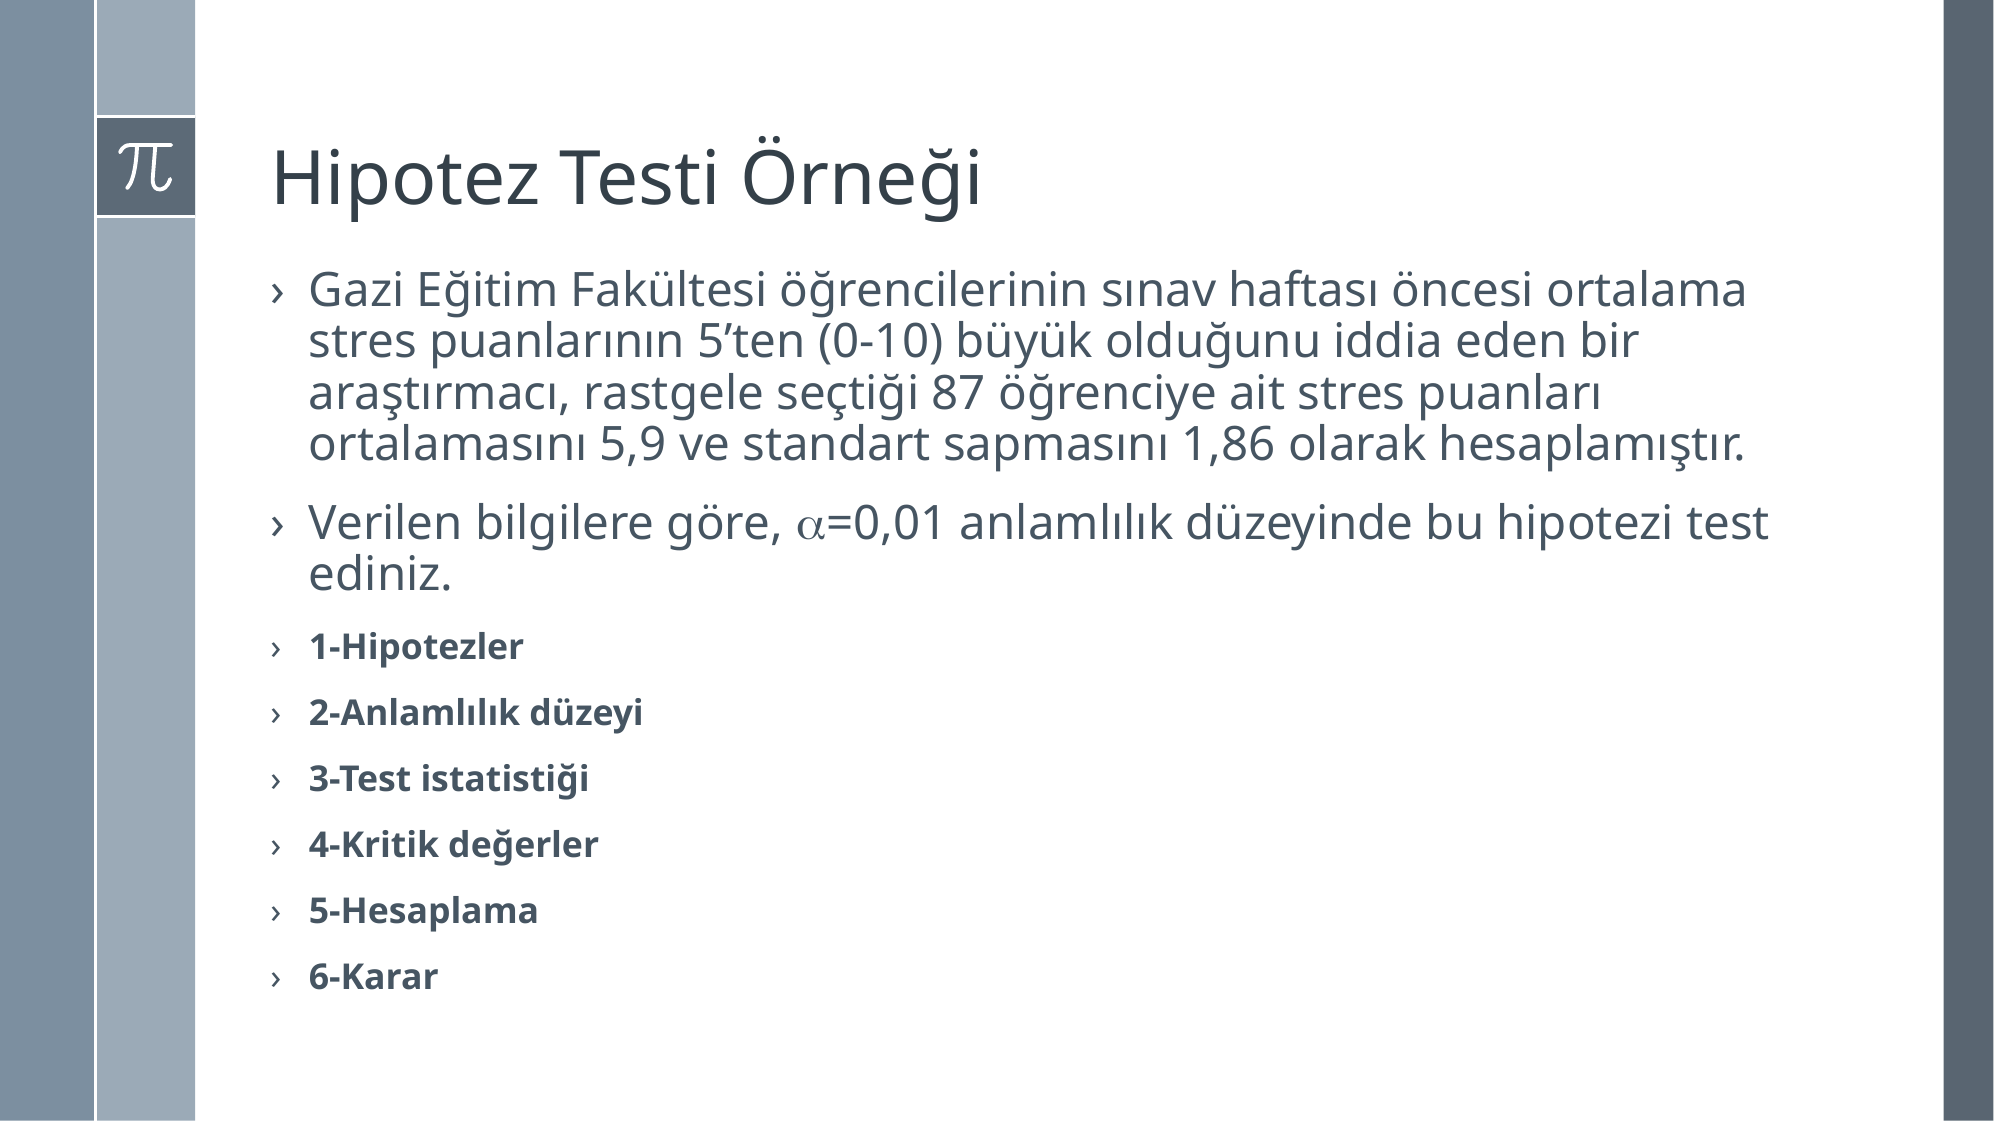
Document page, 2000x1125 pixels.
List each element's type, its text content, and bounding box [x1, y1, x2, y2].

list Gazi Eğitim Fakültesi öğrencilerinin sınav haftası öncesi ortalama stres puanlarının 5’ten (0-10) büyük olduğunu iddia eden bir araştırmacı, rastgele seçtiği 87 öğrenciye ait stres puanları ortalamasını 5,9 ve standart sapmasını 1,86 olarak hesaplamıştır. Verilen bilgilere göre, =0,01 anlamlılık düzeyinde bu hipotezi test ediniz. 1-Hipotezler 2-Anlamlılık düzeyi 3-Test istatistiği 4-Kritik değerler 5-Hesaplama 6-Karar [255, 258, 1861, 1009]
title Hipotez Testi Örneği [255, 24, 1861, 229]
